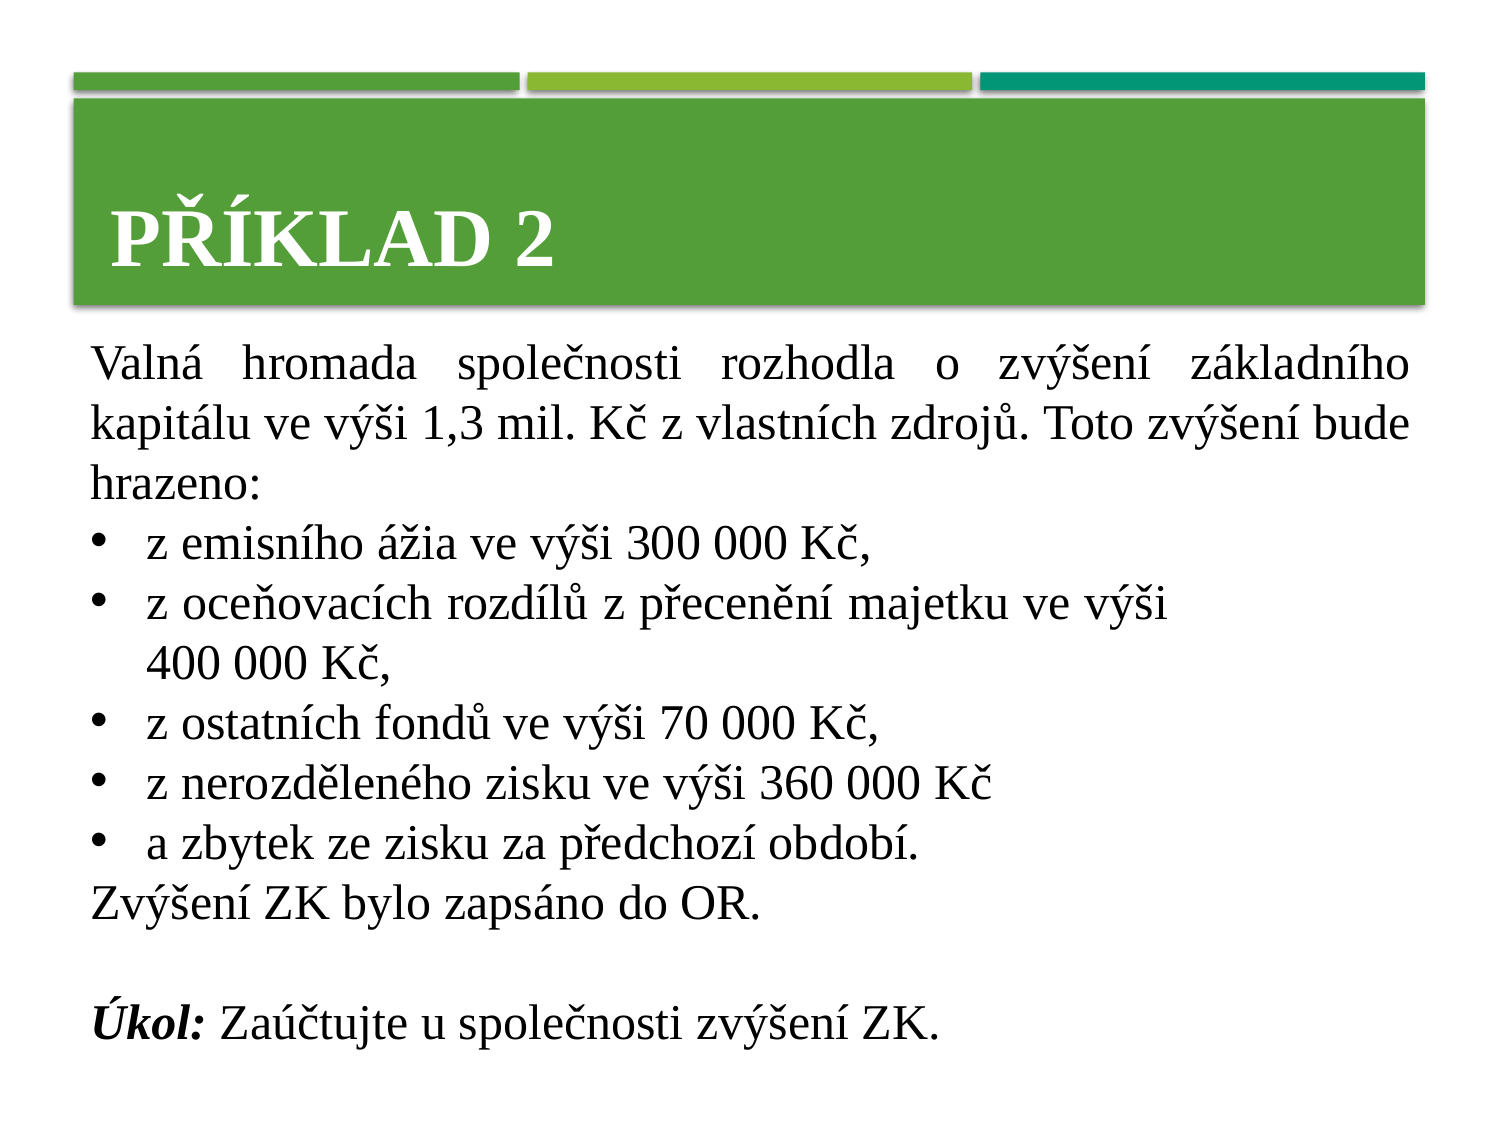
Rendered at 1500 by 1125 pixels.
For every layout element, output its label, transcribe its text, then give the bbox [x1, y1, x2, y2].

text_box Valná hromada společnosti rozhodla o zvýšení základního kapitálu ve výši 1,3 mil. Kč z vlastních zdrojů. Toto zvýšení bude hrazeno: z emisního ážia ve výši 300 000 Kč, z oceňovacích rozdílů z přecenění majetku ve výši 400 000 Kč, z ostatních fondů ve výši 70 000 Kč, z nerozděleného zisku ve výši 360 000 Kč a zbytek ze zisku za předchozí období. Zvýšení ZK bylo zapsáno do OR. Úkol: Zaúčtujte u společnosti zvýšení ZK. [75, 322, 1426, 1057]
title Příklad 2 [95, 112, 1406, 291]
